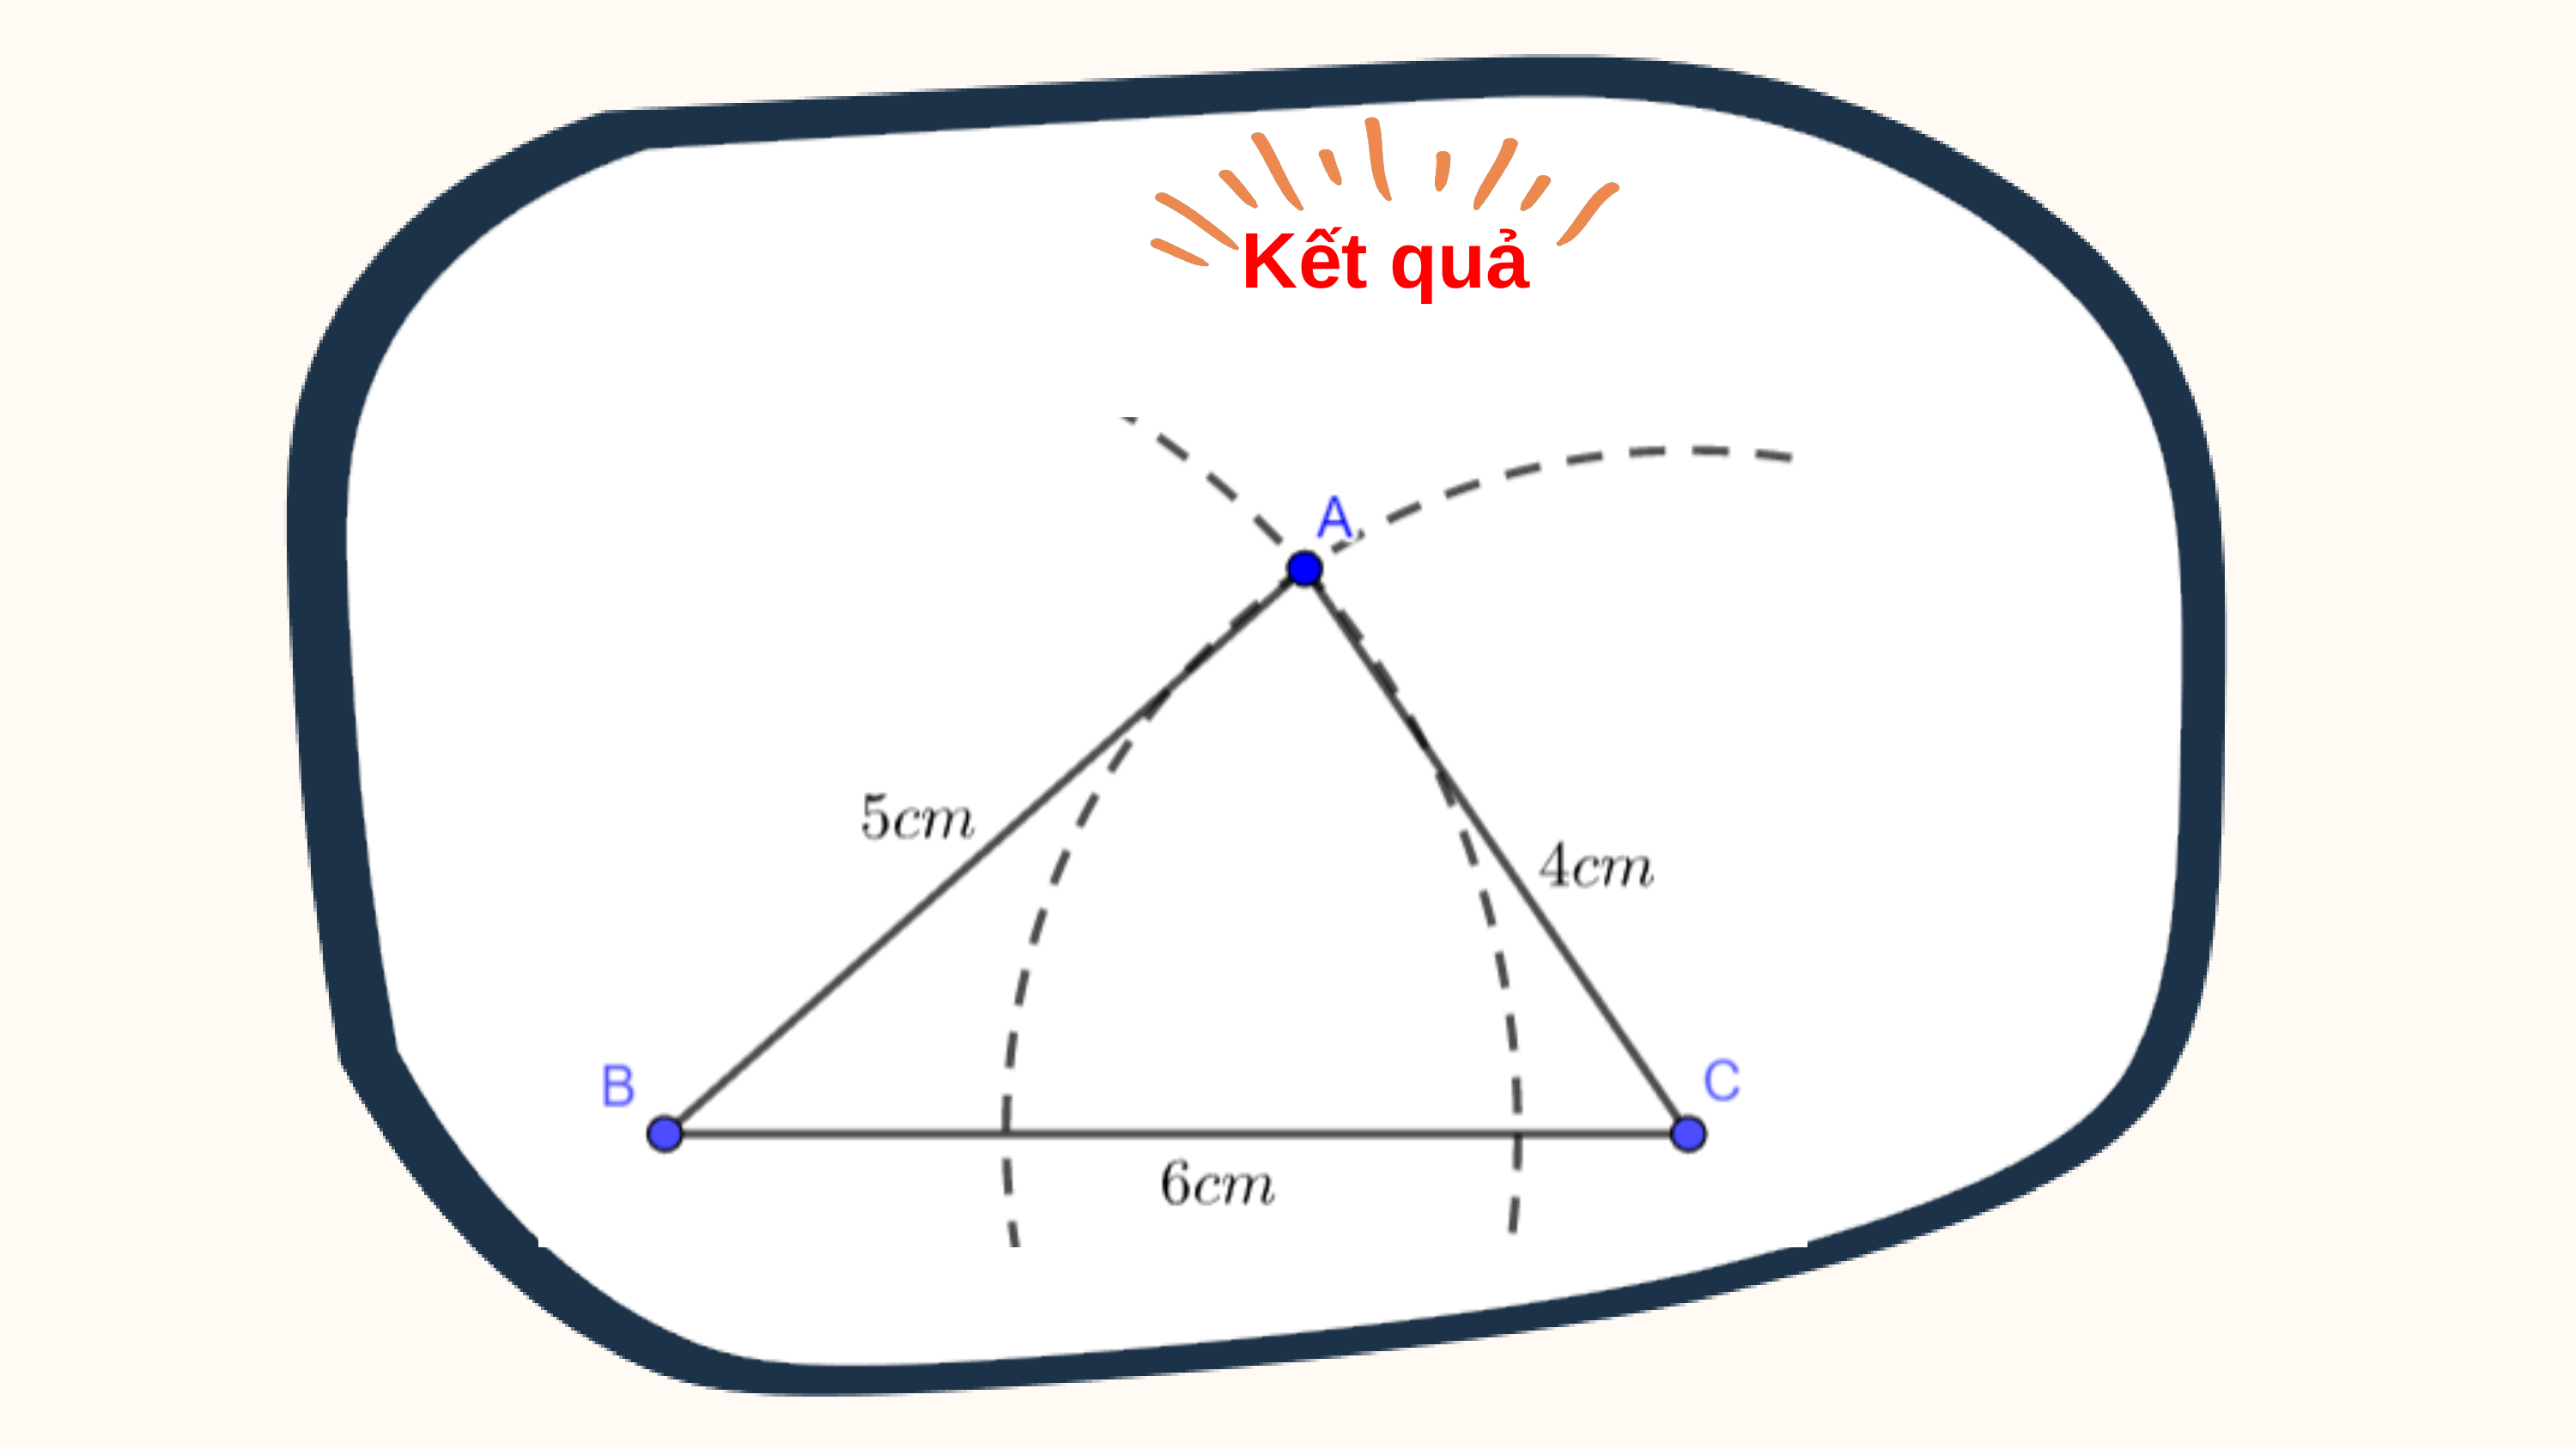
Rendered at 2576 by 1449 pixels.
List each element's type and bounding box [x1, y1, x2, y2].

text_box [278, 40, 2232, 1409]
picture [538, 417, 1807, 1247]
picture [1154, 118, 1618, 285]
